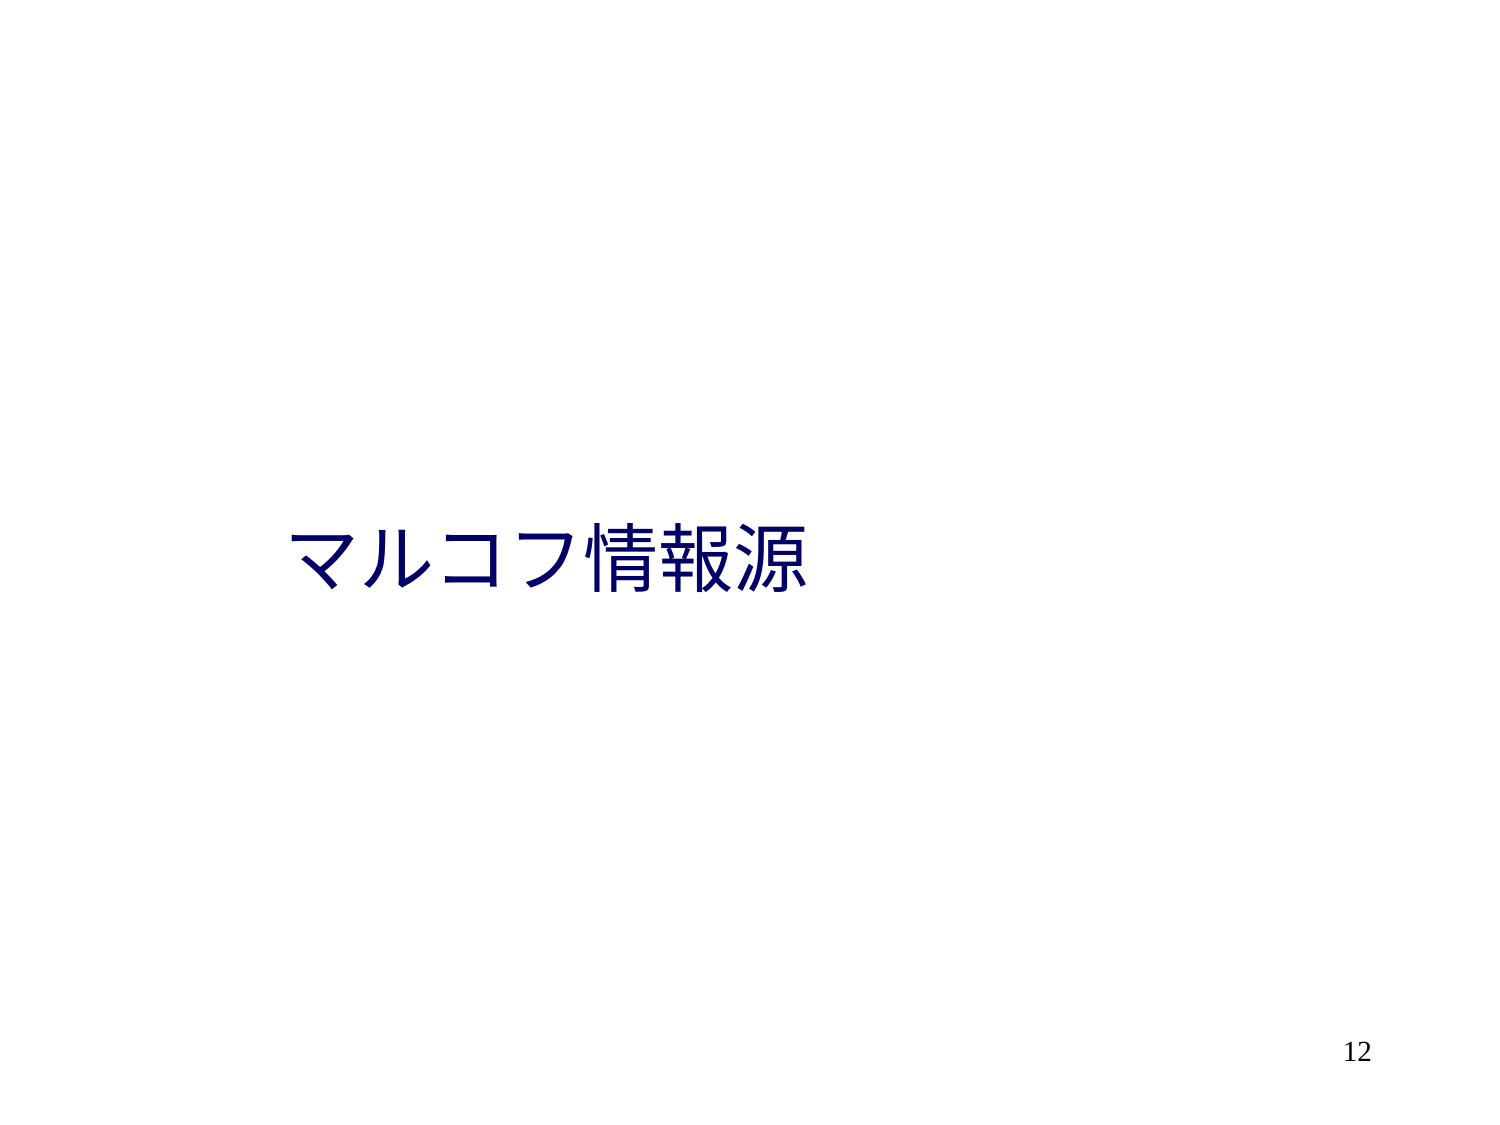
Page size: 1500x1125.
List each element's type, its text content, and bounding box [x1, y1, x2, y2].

title マルコフ情報源 [269, 503, 891, 610]
slide_number 12 [1074, 1024, 1388, 1101]
